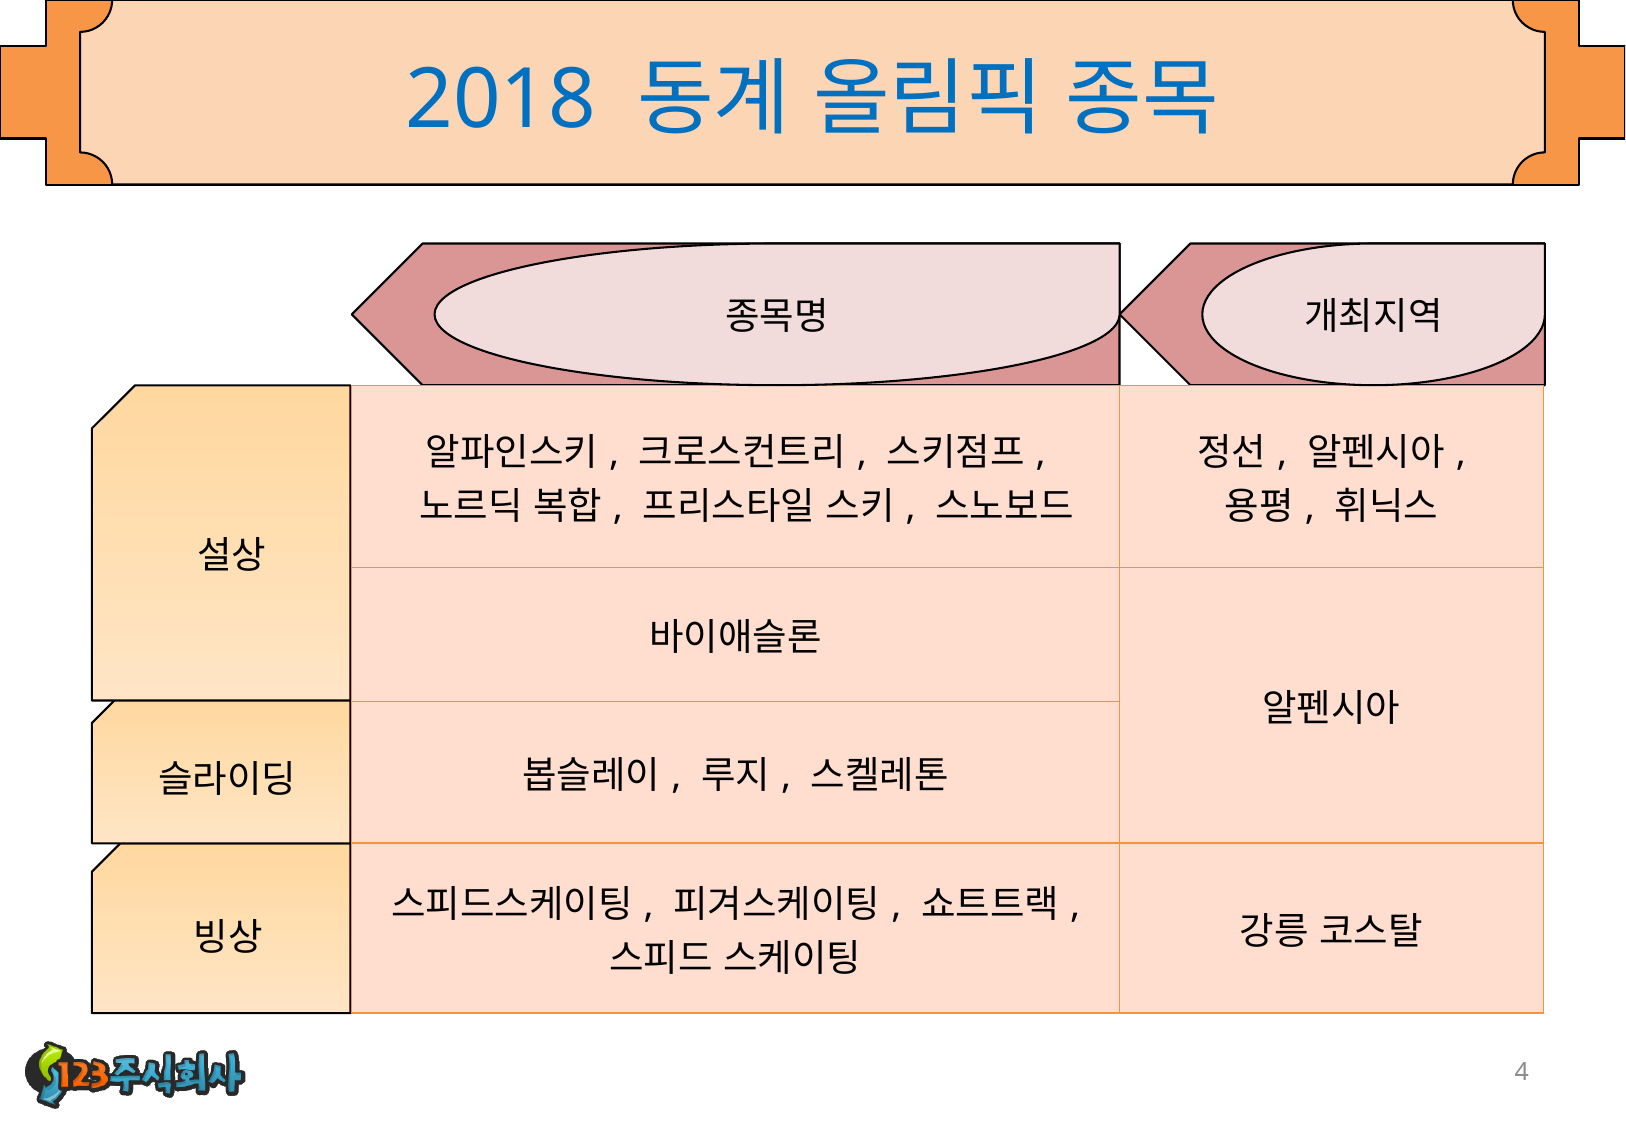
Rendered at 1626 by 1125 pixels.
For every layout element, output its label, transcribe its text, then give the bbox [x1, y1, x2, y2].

table_cell 알펜시아 [1120, 568, 1543, 842]
text_box [1426, 322, 1547, 388]
text_box 개최지역 [1200, 241, 1547, 388]
table_cell 스피드스케이팅, 피겨스케이팅, 쇼트트랙, 스피드 스케이팅 [352, 844, 1119, 1012]
table_cell 봅슬레이, 루지, 스켈레톤 [352, 702, 1119, 842]
table_cell 바이애슬론 [352, 568, 1119, 701]
text_box [349, 241, 731, 385]
table_header 알파인스키, 크로스컨트리, 스키점프, 노르딕 복합, 프리스타일 스키, 스노보드 [352, 386, 1119, 567]
text_box [1122, 241, 1350, 385]
text_box 빙상 [89, 846, 353, 1016]
title 2018 동계 올림픽 종목 [81, 0, 1544, 188]
table_cell 강릉 코스탈 [1120, 844, 1543, 1012]
text_box 슬라이딩 [89, 703, 351, 846]
picture [14, 1029, 255, 1119]
text_box 종목명 [432, 241, 1122, 388]
slide_number 4 [1164, 1042, 1544, 1103]
text_box 설상 [89, 383, 353, 703]
table_header 정선, 알펜시아, 용평, 휘닉스 [1120, 386, 1543, 567]
text_box [881, 320, 1122, 385]
